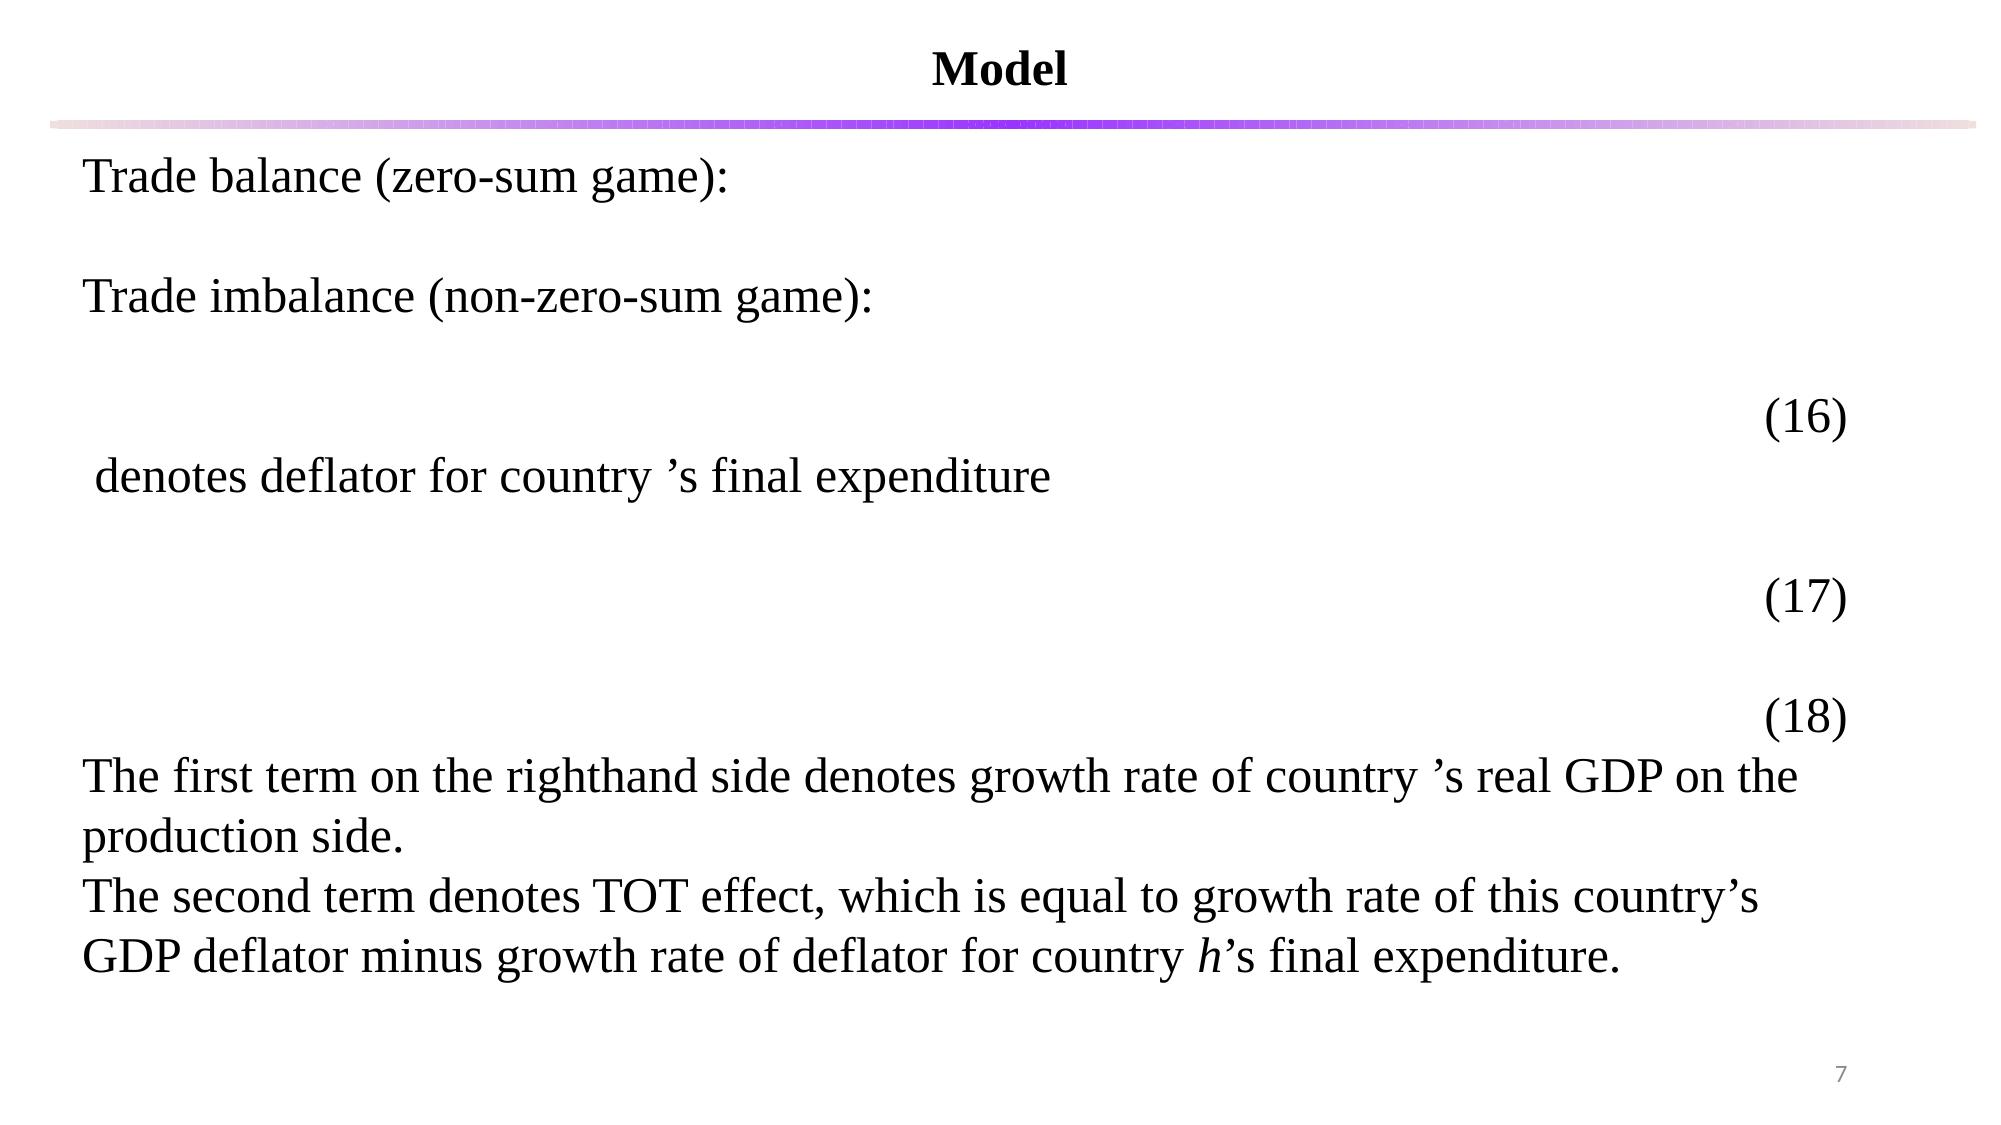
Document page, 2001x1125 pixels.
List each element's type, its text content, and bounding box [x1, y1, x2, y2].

text_box Model [665, 28, 1335, 103]
text_box [49, 120, 1977, 129]
slide_number 7 [1412, 1042, 1863, 1103]
